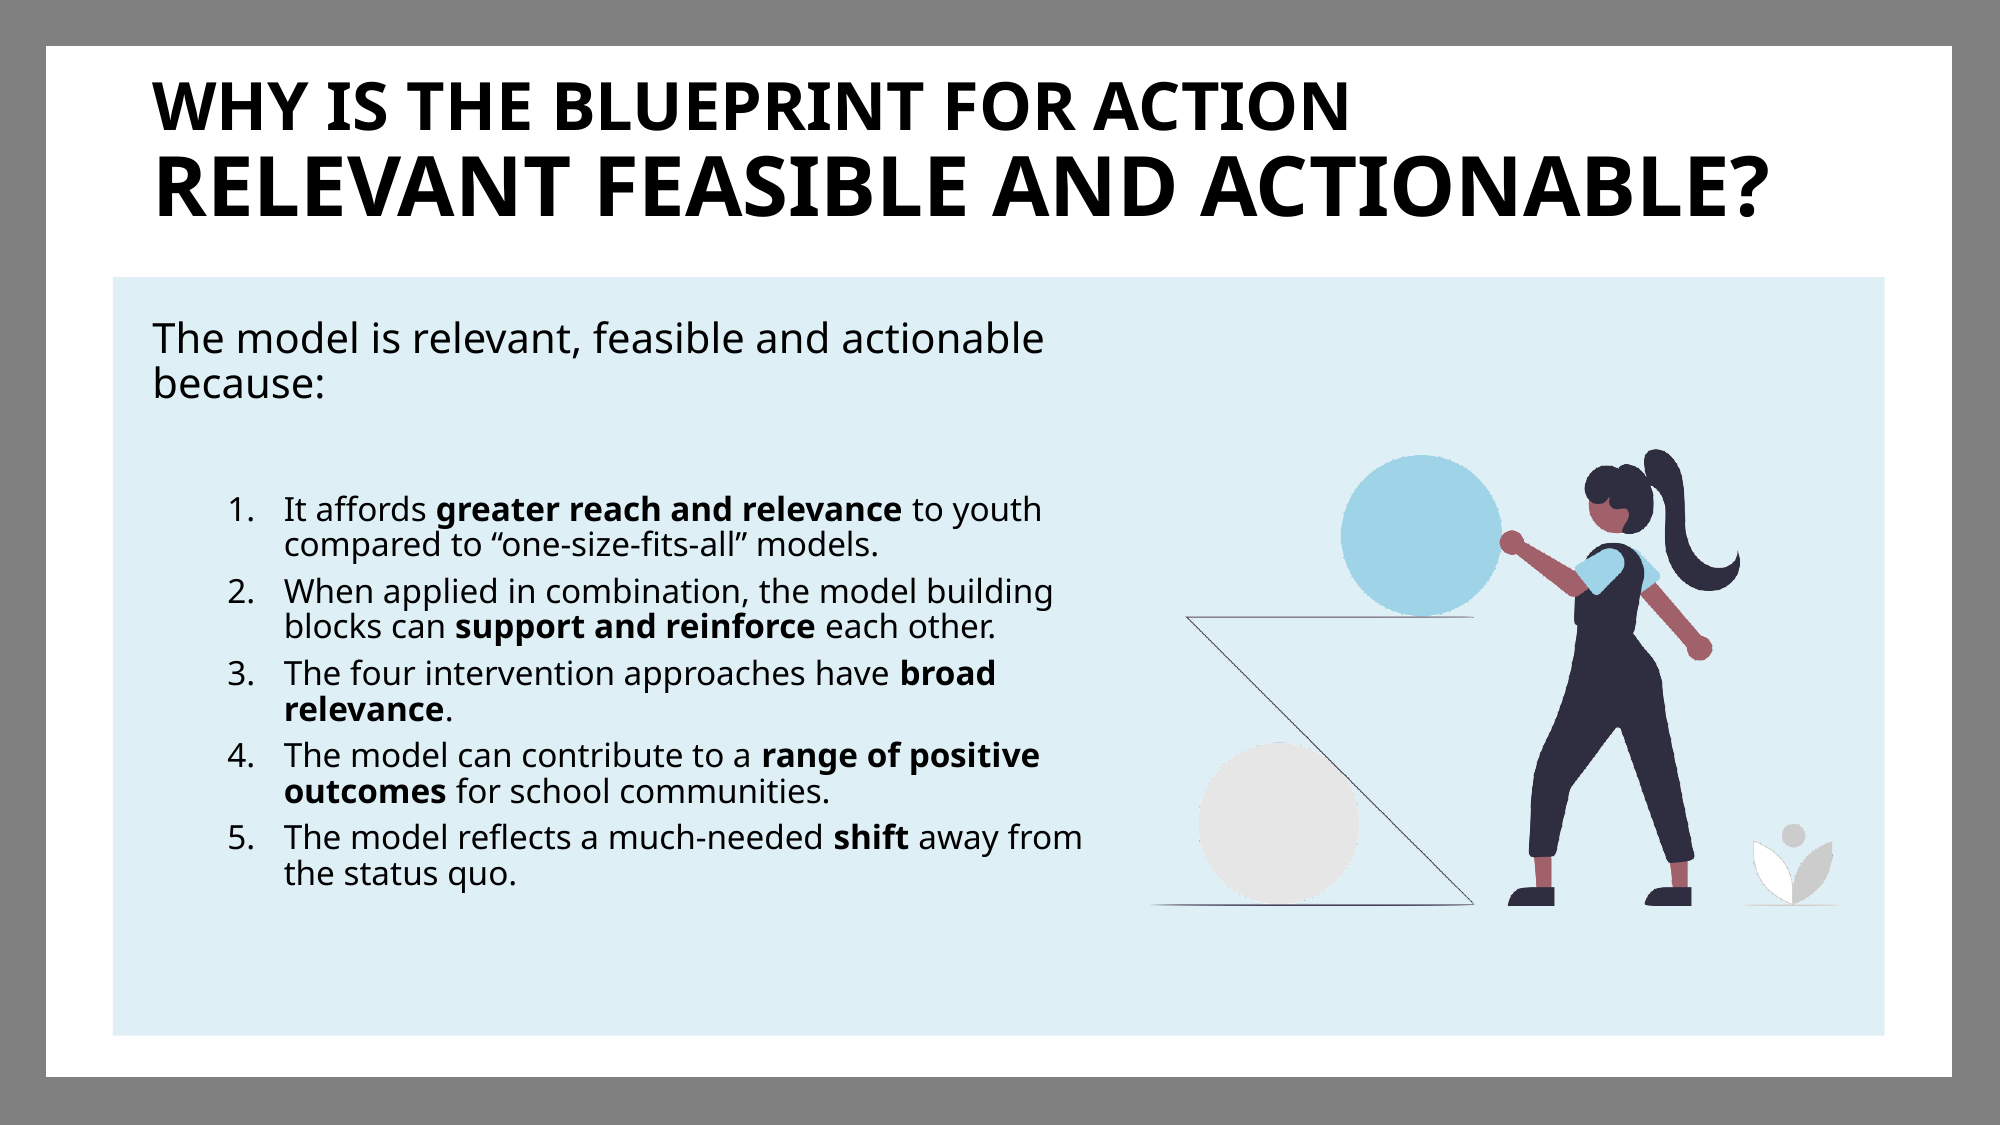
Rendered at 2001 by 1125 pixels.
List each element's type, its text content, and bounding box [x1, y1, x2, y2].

text_box The model is relevant, feasible and actionable because: It affords greater reach and relevance to youth compared to “one-size-fits-all” models. When applied in combination, the model building blocks can support and reinforce each other. The four intervention approaches have broad relevance. The model can contribute to a range of positive outcomes for school communities. The model reflects a much-needed shift away from the status quo. [137, 309, 1106, 1005]
text_box [0, 0, 2000, 1125]
text_box [112, 276, 1886, 1037]
picture [1059, 389, 1932, 965]
title WHY IS THE BLUEPRINT FOR ACTION RELEVANT FEASIBLE AND ACTIONABLE? [137, 82, 1863, 225]
